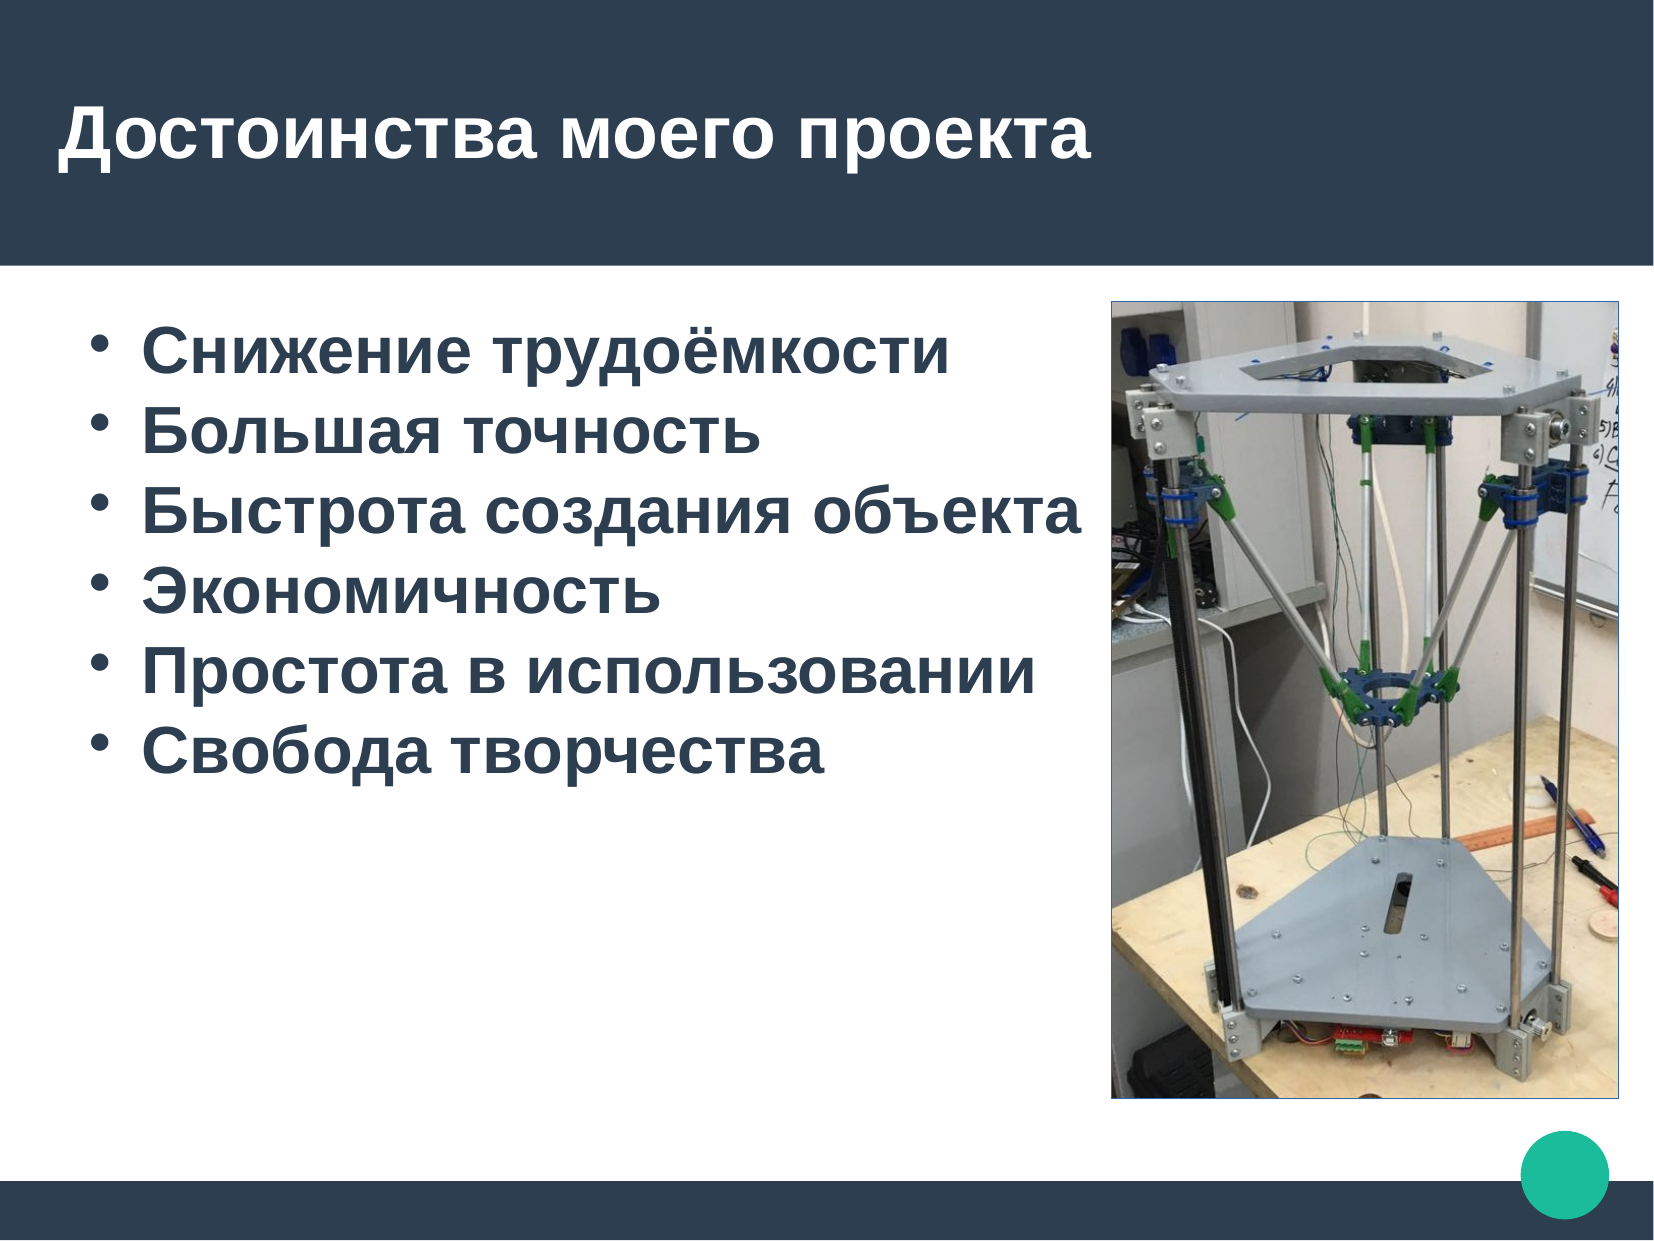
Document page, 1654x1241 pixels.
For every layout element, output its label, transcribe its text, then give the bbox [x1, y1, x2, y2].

text_box Снижение трудоёмкости Большая точность Быстрота создания объекта Экономичность Простота в использовании Свобода творчества [70, 307, 1607, 1111]
text_box Достоинства моего проекта [58, 49, 1595, 207]
picture [1110, 300, 1619, 1099]
